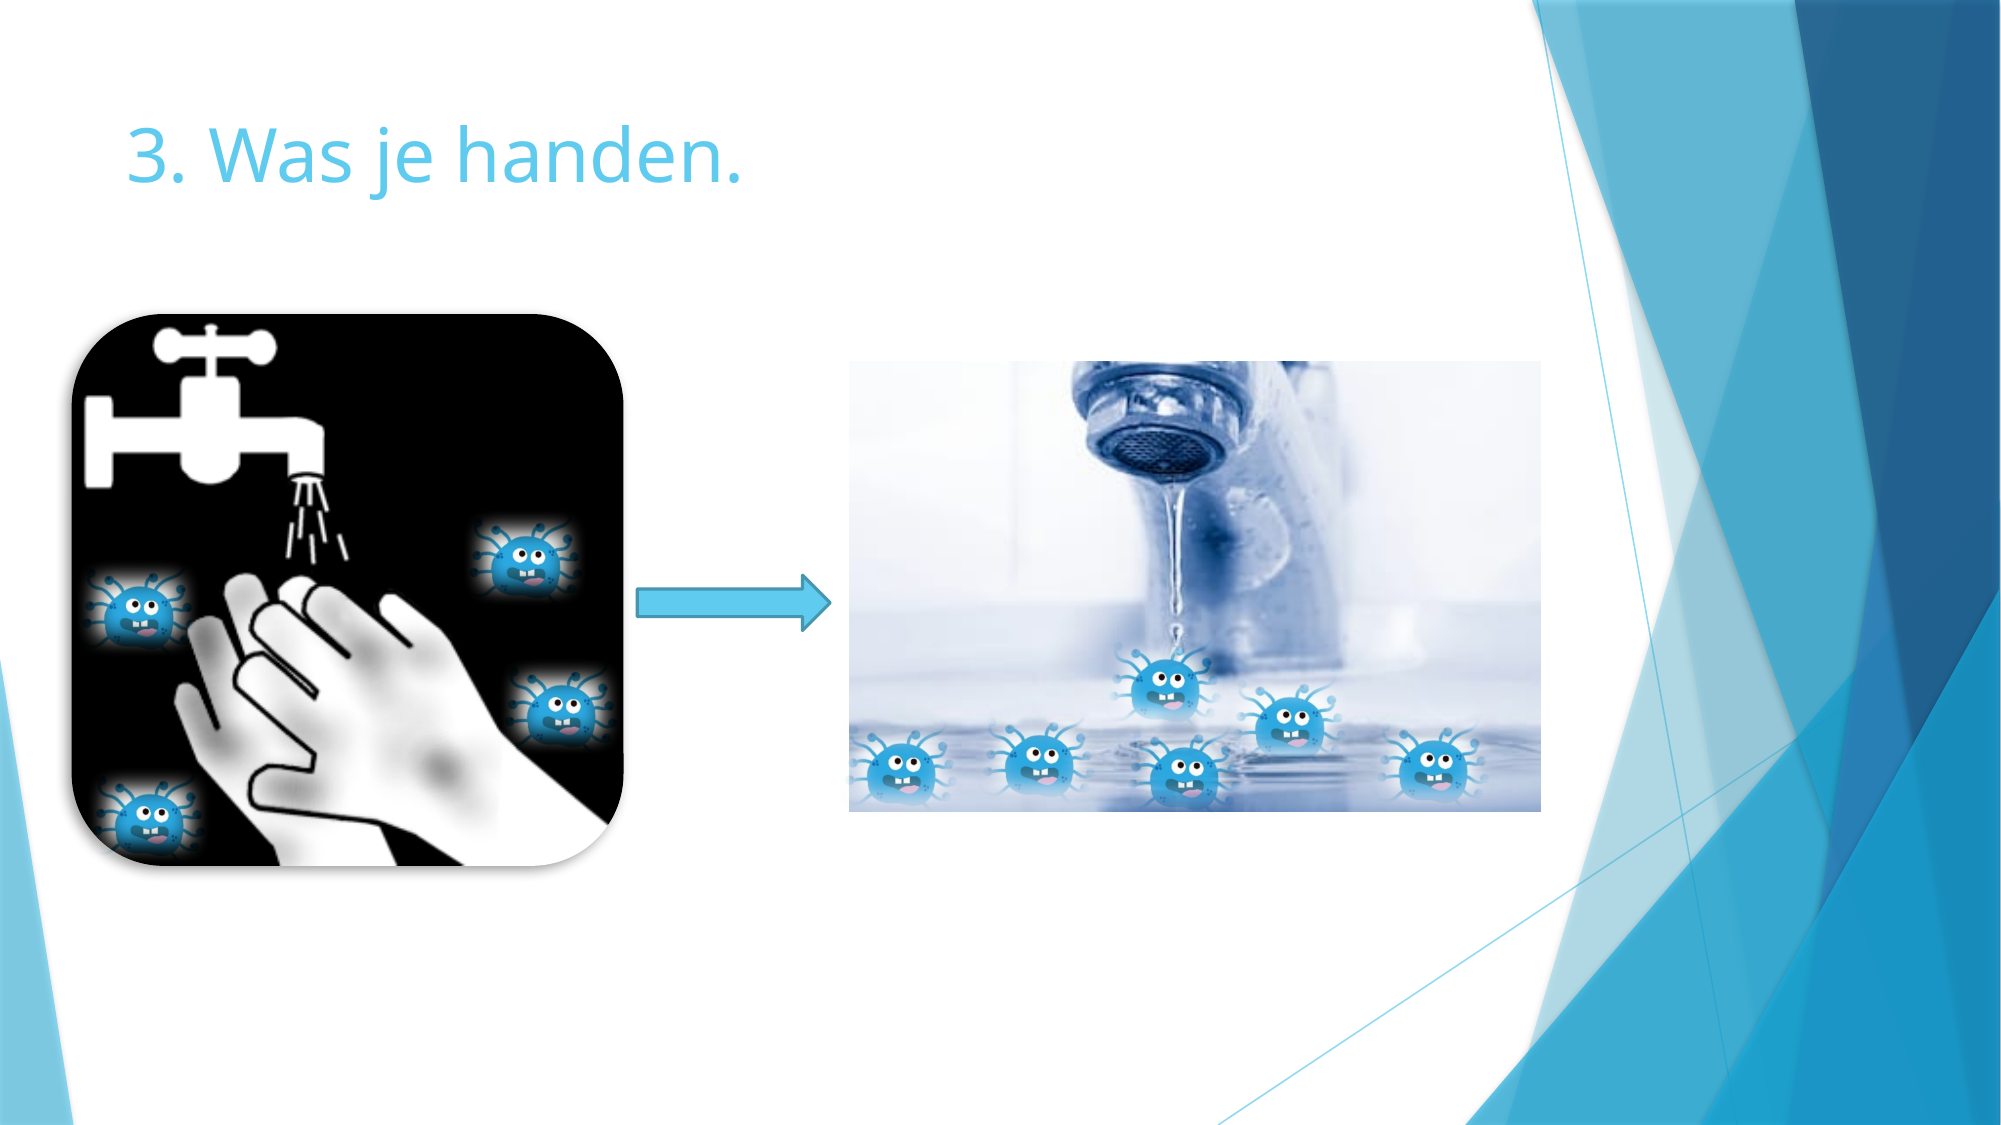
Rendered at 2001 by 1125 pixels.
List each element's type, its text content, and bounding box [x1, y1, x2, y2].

picture [71, 313, 625, 867]
title 3. Was je handen. [111, 99, 1522, 317]
text_box [635, 573, 832, 632]
picture [836, 360, 1542, 820]
